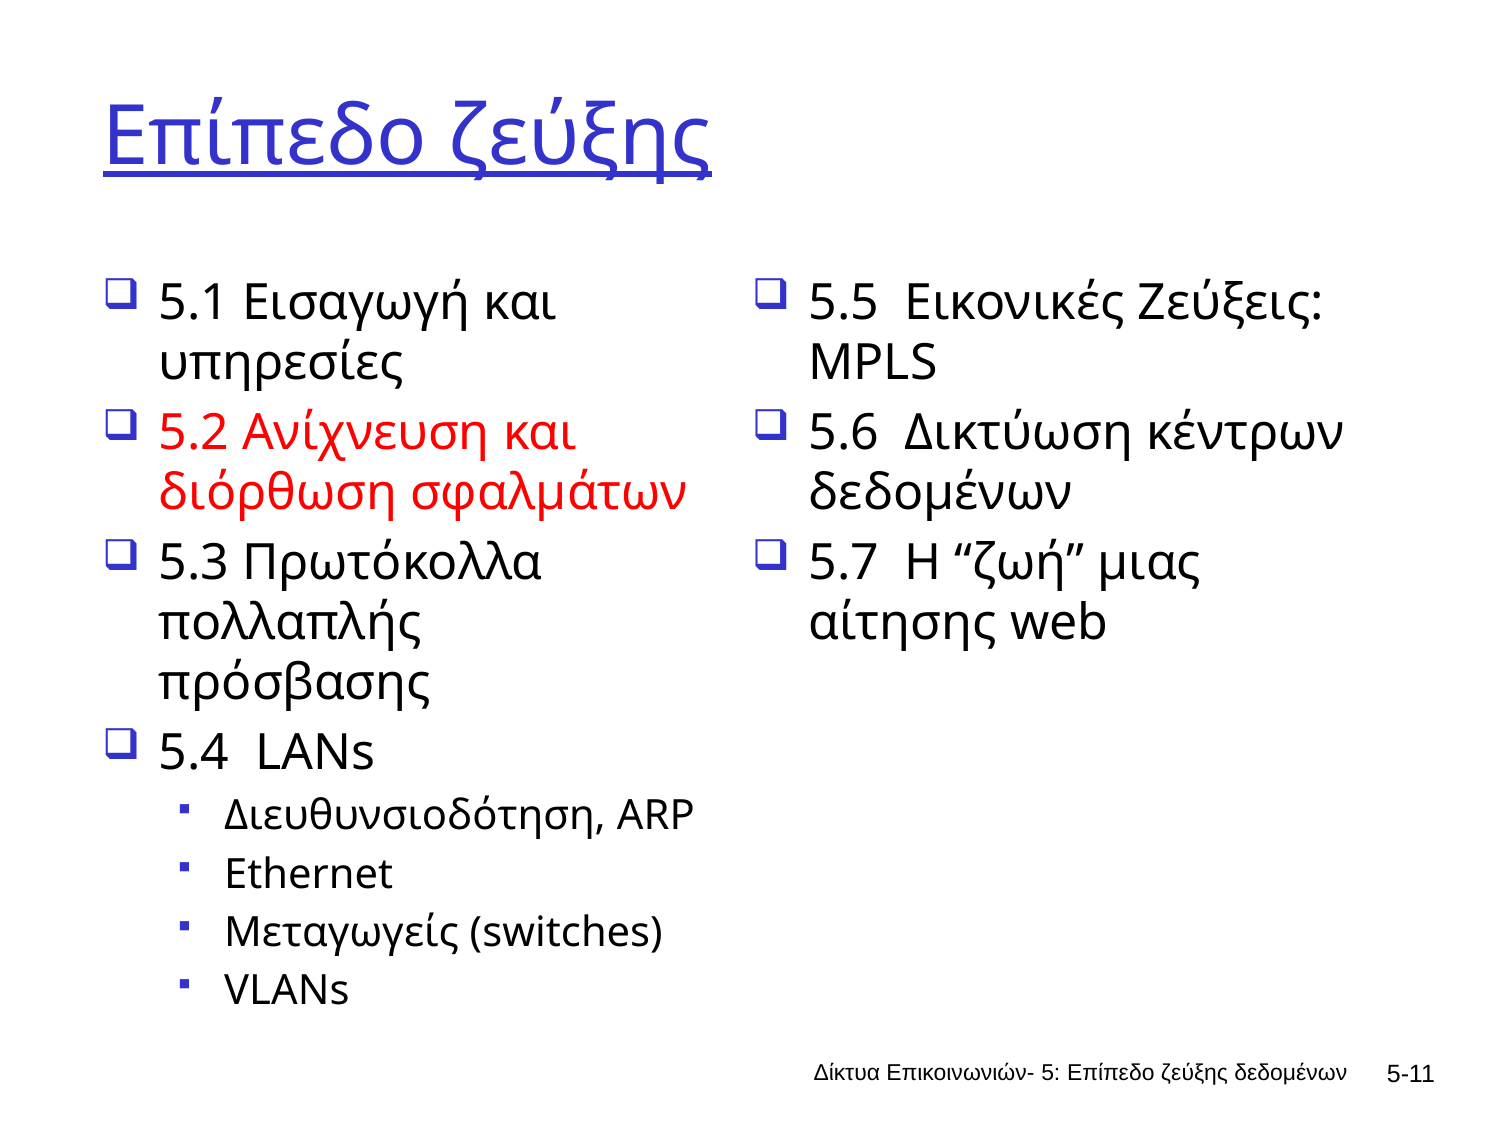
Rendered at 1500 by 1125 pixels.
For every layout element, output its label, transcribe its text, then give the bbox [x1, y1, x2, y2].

title Επίπεδο ζεύξης [87, 37, 1363, 226]
text_box 5.1 Εισαγωγή και υπηρεσίες 5.2 Ανίχνευση και διόρθωση σφαλμάτων 5.3 Πρωτόκολλα πολλαπλής πρόσβασης 5.4 LANs Διευθυνσιοδότηση, ARP Ethernet Μεταγωγείς (switches) VLANs [87, 262, 713, 1025]
footer Δίκτυα Επικοινωνιών- 5: Επίπεδο ζεύξης δεδομένων [635, 1049, 1338, 1125]
slide_number 5-11 [1338, 1049, 1451, 1125]
text_box 5.5 Εικονικές Ζεύξεις: MPLS 5.6 Δικτύωση κέντρων δεδομένων 5.7 Η “ζωή” μιας αίτησης web [737, 262, 1403, 1025]
